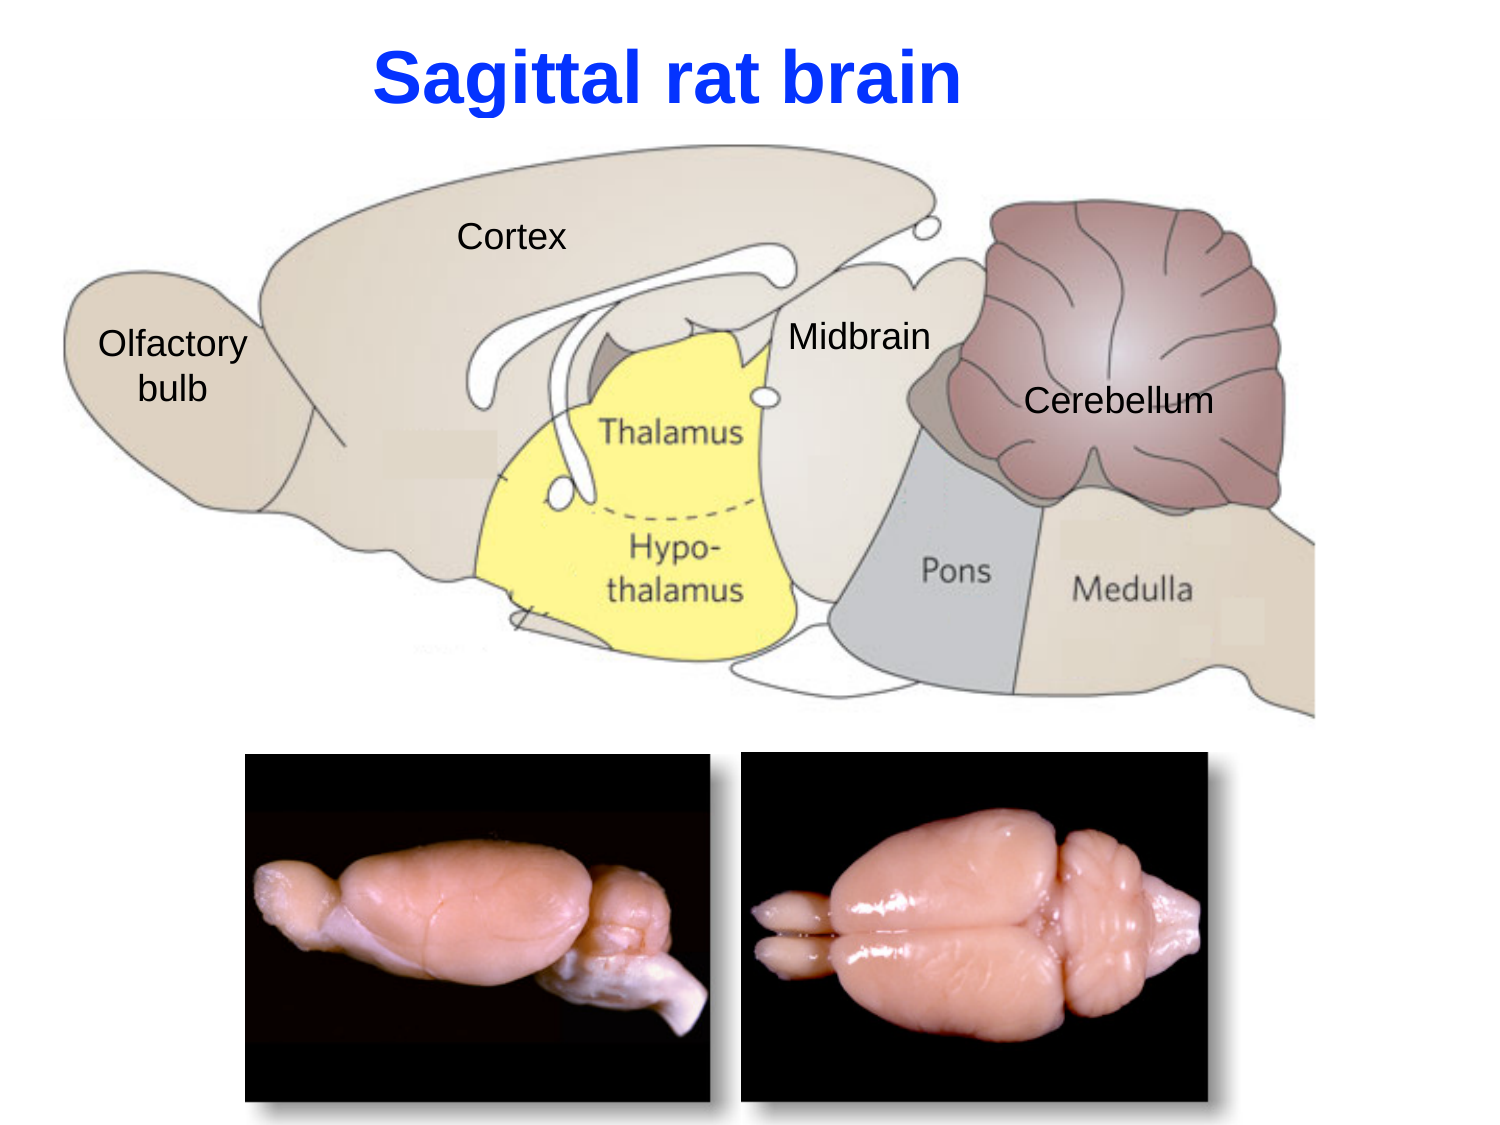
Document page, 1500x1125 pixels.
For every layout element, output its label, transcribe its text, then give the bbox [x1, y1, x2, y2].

text_box Sagittal rat brain [68, 14, 1269, 111]
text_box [39, 118, 1330, 742]
picture [245, 751, 1255, 1125]
